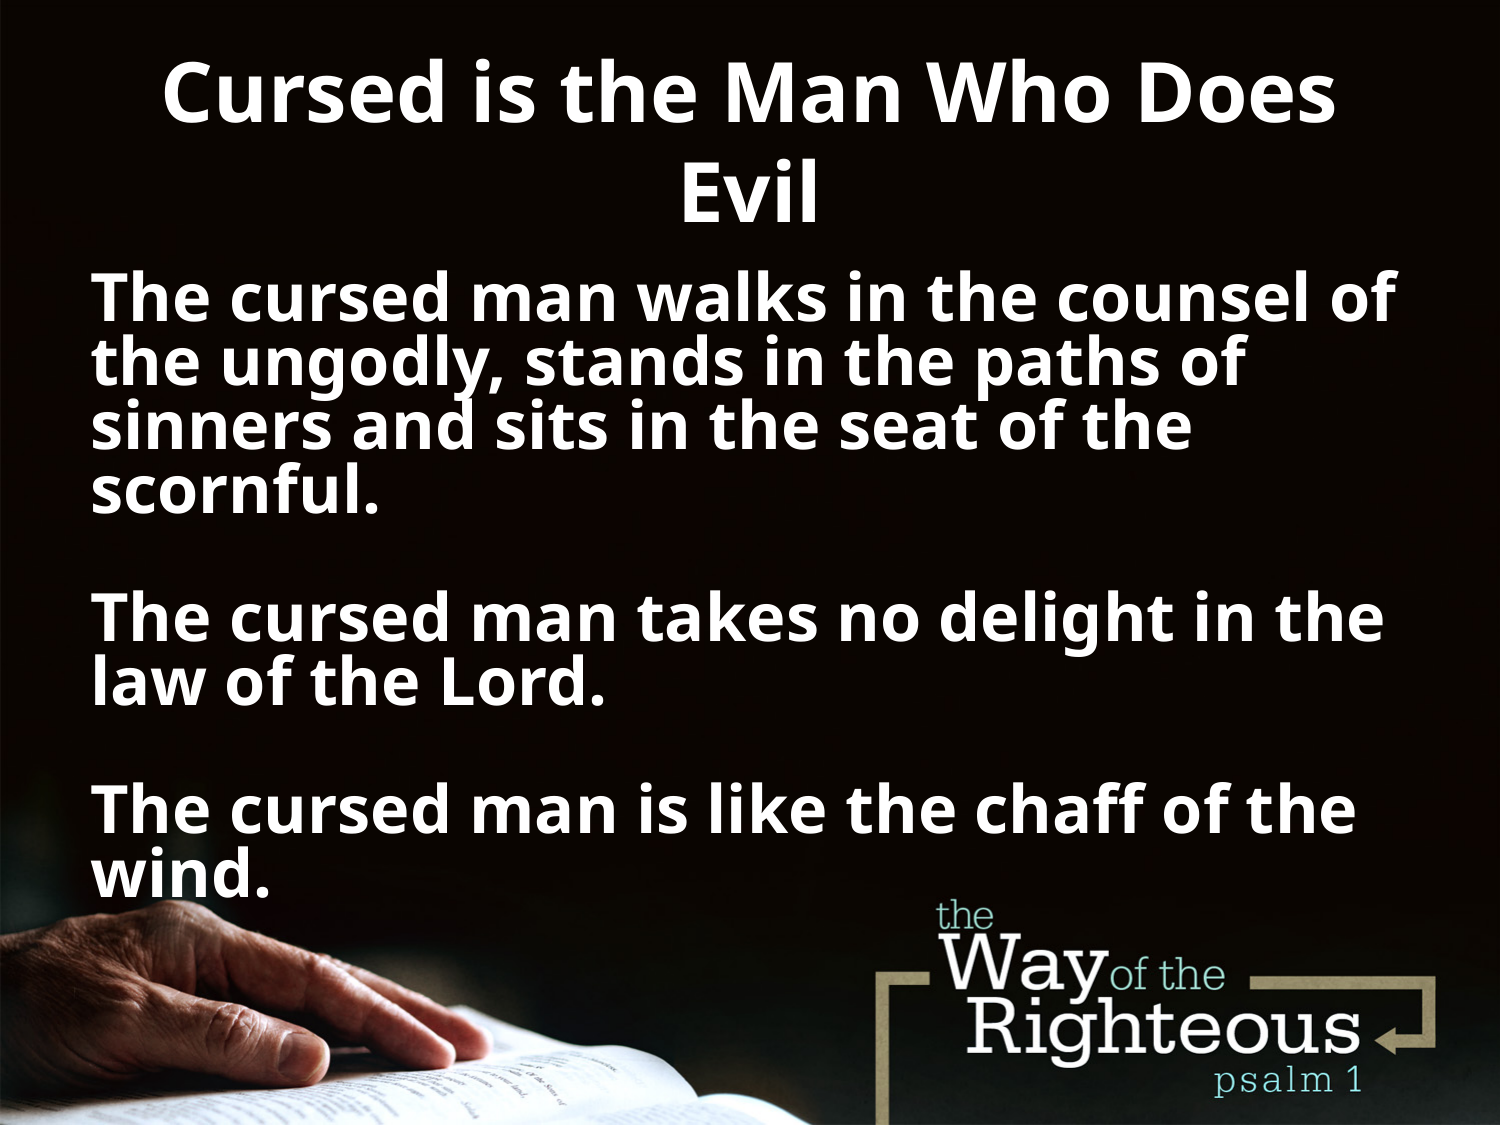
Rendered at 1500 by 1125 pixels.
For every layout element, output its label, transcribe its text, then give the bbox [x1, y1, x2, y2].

picture [0, 0, 1500, 1125]
list The cursed man walks in the counsel of the ungodly, stands in the paths of sinners and sits in the seat of the scornful. The cursed man takes no delight in the law of the Lord. The cursed man is like the chaff of the wind. [75, 262, 1425, 1005]
title Cursed is the Man Who Does Evil [75, 45, 1425, 233]
